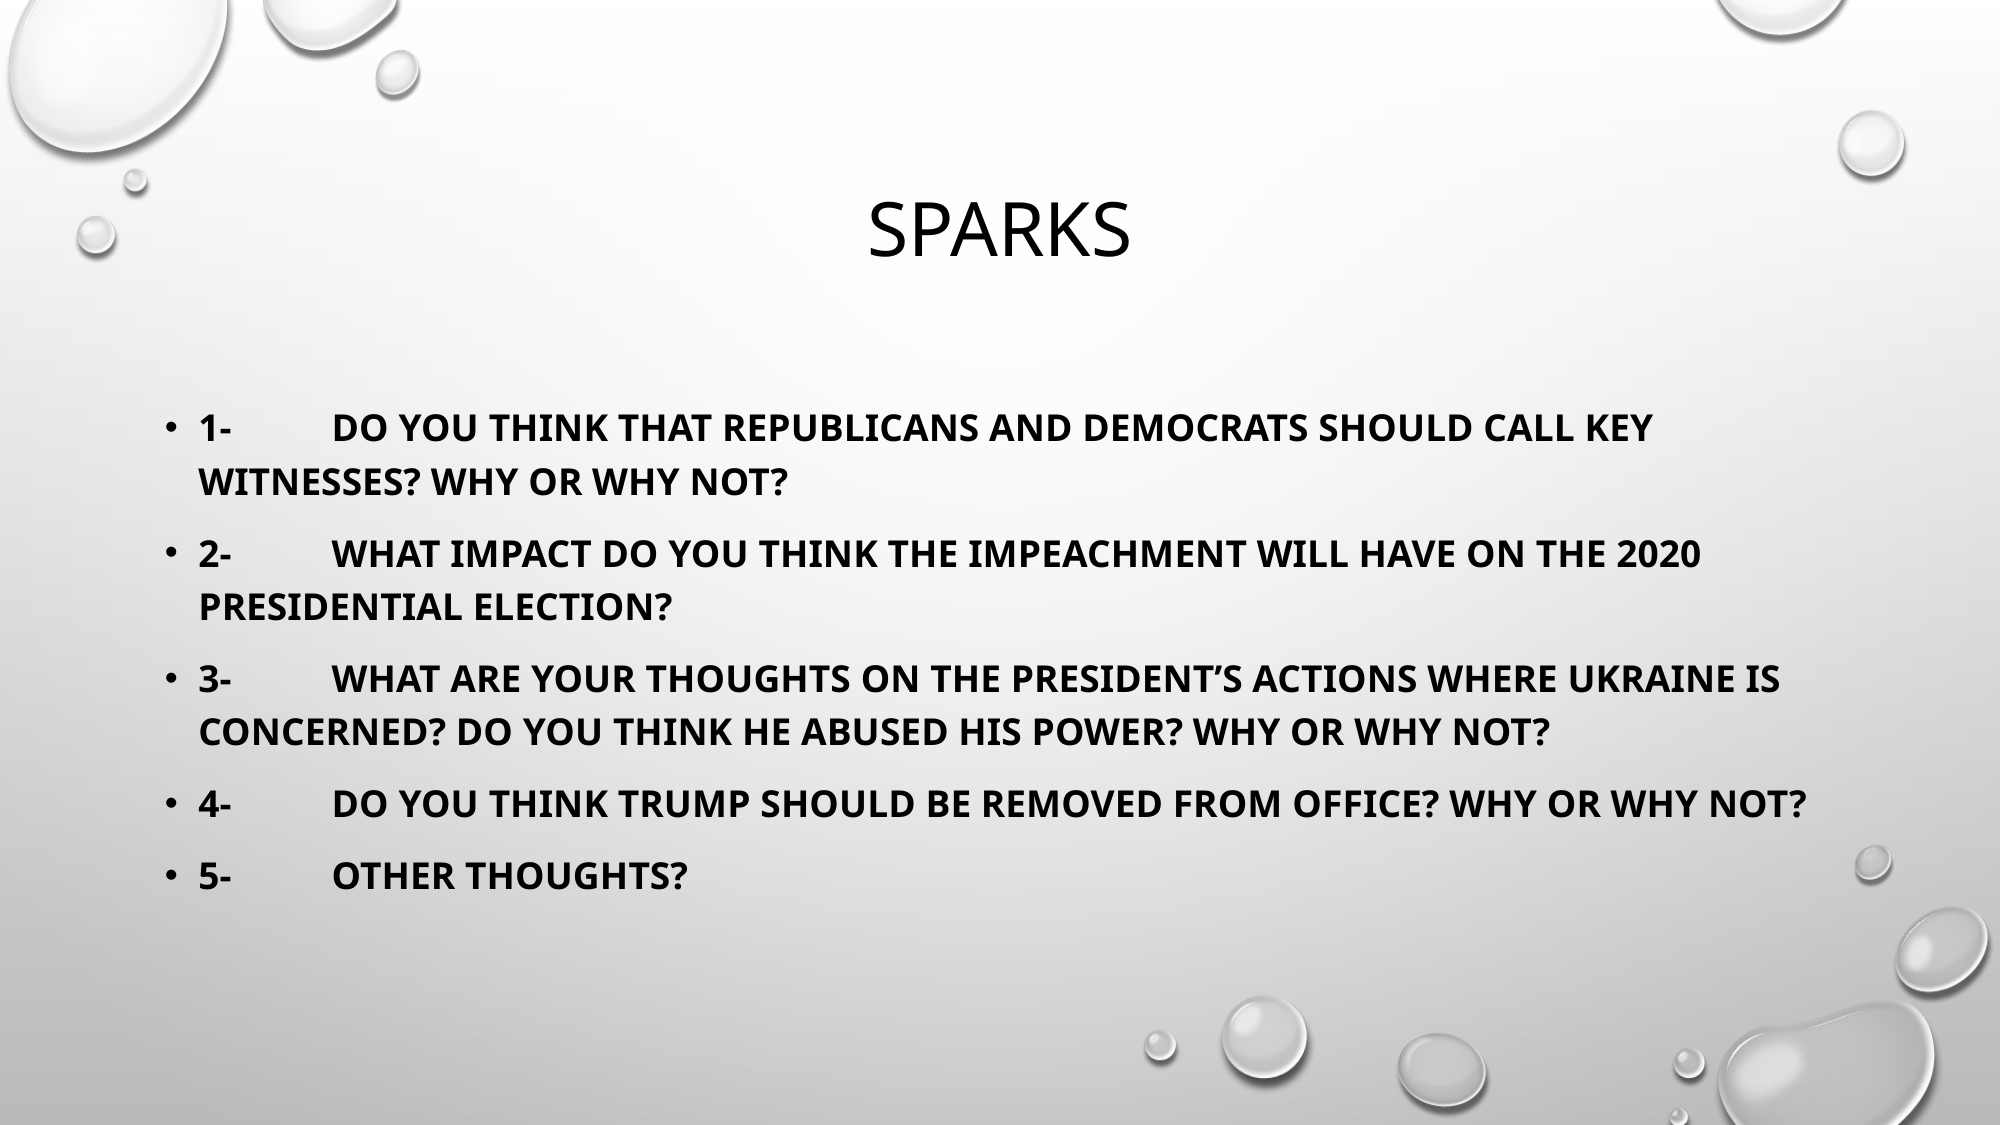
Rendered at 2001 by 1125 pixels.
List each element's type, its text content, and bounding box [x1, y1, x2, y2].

picture [0, 0, 2000, 1125]
title sparks [149, 101, 1851, 364]
list 1- Do you think that republicans and democrats should call key witnesses? Why or why not? 2- What impact do you think the impeachment will have on the 2020 presidential election? 3- what are your thoughts on the president’s actions where Ukraine is concerned? Do you think he abused his power? Why or why not? 4- do you think trump should be removed from office? Why or why not? 5- Other thoughts? [149, 388, 1850, 950]
